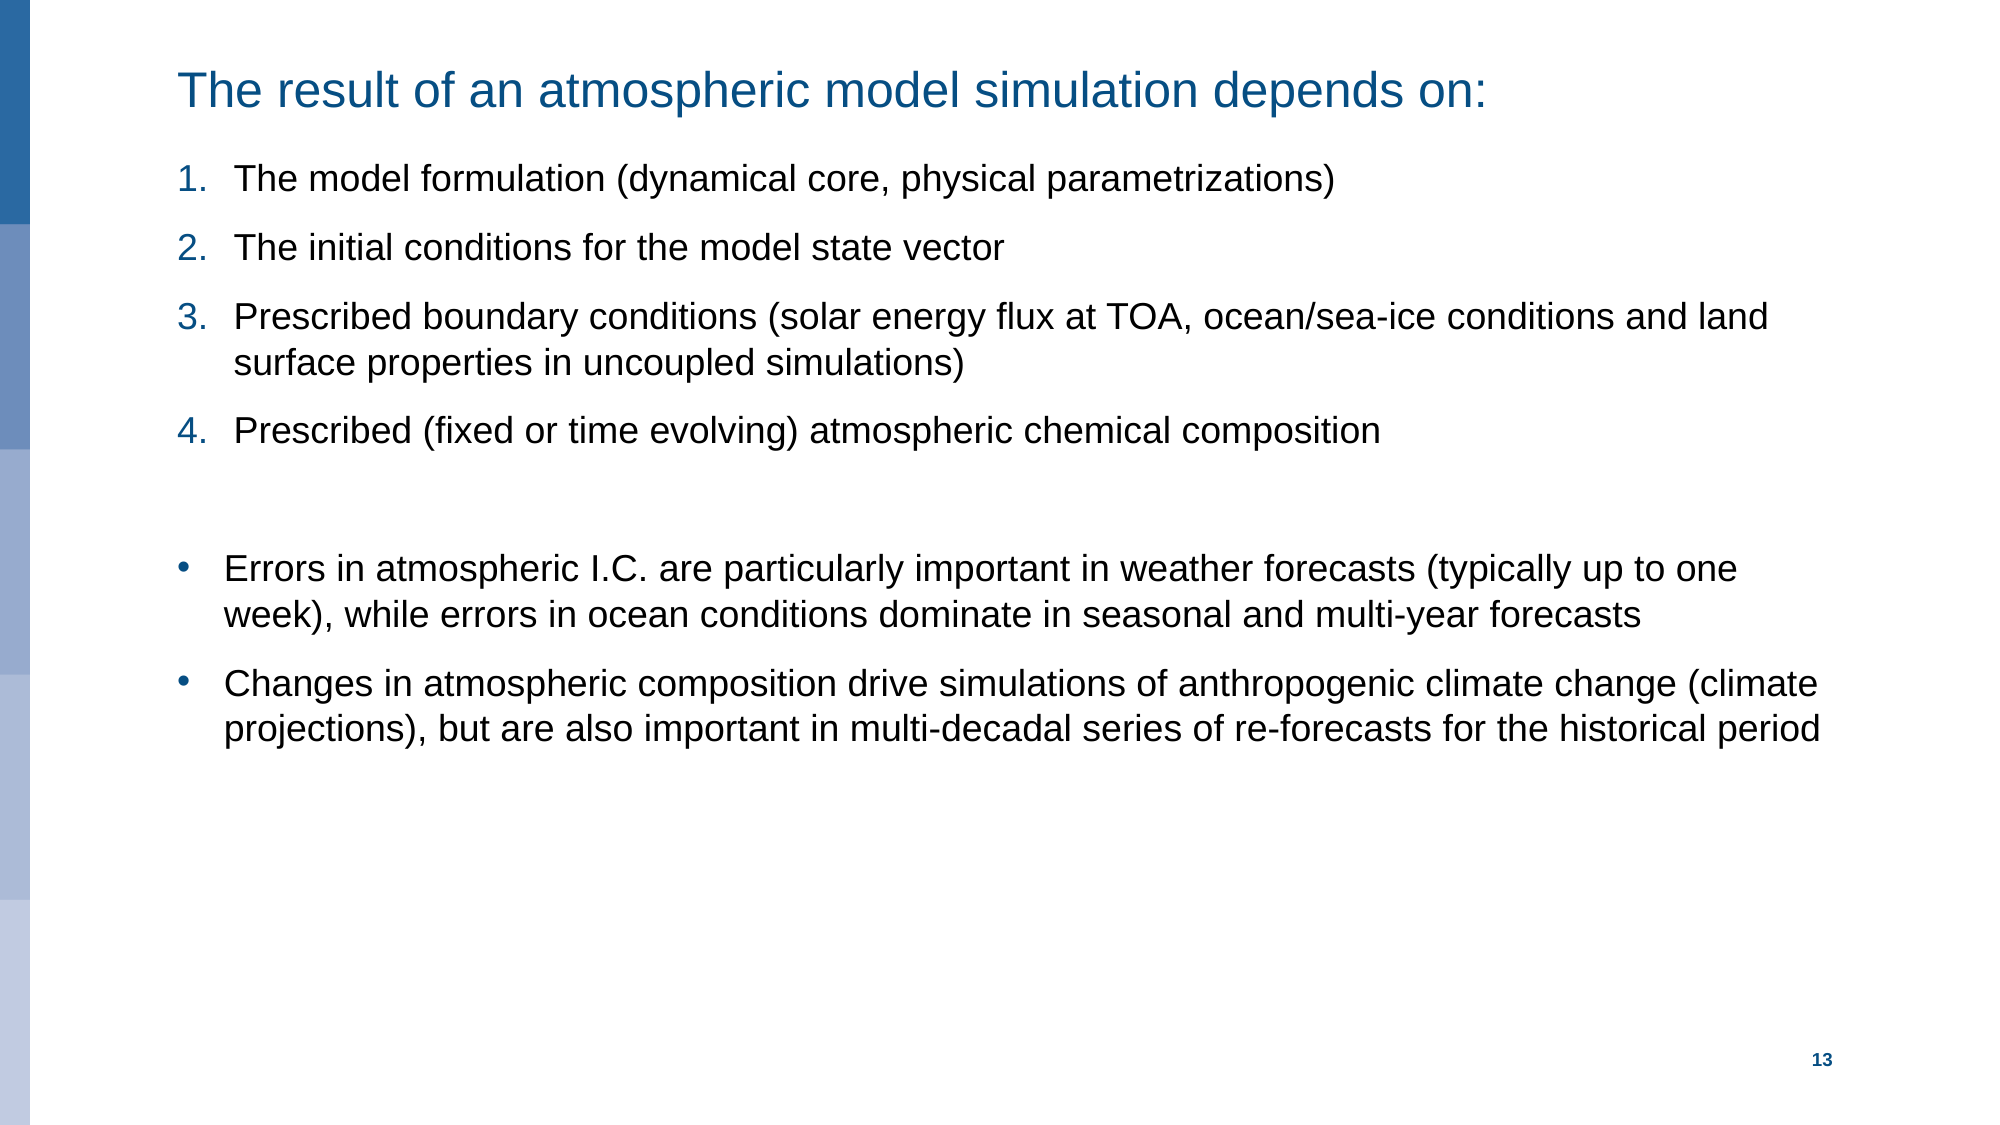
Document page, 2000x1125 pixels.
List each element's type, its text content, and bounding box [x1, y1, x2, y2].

list The model formulation (dynamical core, physical parametrizations) The initial conditions for the model state vector Prescribed boundary conditions (solar energy flux at TOA, ocean/sea-ice conditions and land surface properties in uncoupled simulations) Prescribed (fixed or time evolving) atmospheric chemical composition Errors in atmospheric I.C. are particularly important in weather forecasts (typically up to one week), while errors in ocean conditions dominate in seasonal and multi-year forecasts Changes in atmospheric composition drive simulations of anthropogenic climate change (climate projections), but are also important in multi-decadal series of re-forecasts for the historical period [177, 153, 1823, 972]
slide_number 13 [1645, 1034, 2000, 1071]
picture [0, 0, 30, 1125]
title The result of an atmospheric model simulation depends on: [177, 59, 1823, 120]
